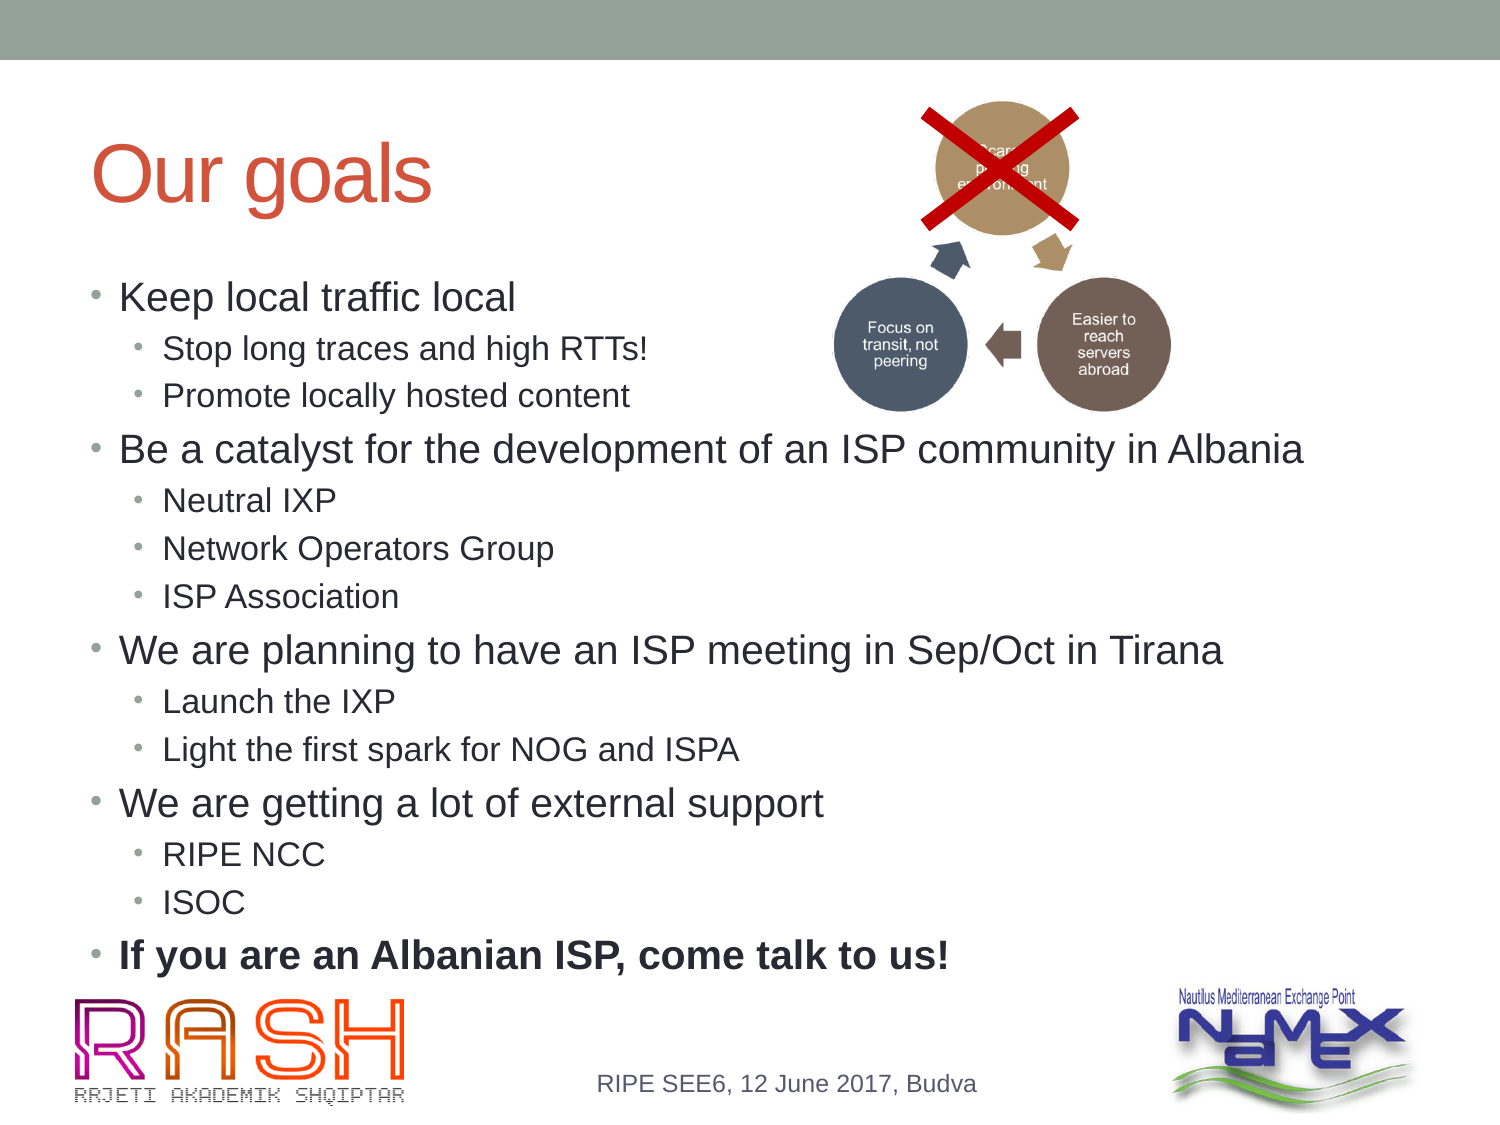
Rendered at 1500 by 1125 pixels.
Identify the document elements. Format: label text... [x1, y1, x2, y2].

list Keep local traffic local Stop long traces and high RTTs! Promote locally hosted content Be a catalyst for the development of an ISP community in Albania Neutral IXP Network Operators Group ISP Association We are planning to have an ISP meeting in Sep/Oct in Tirana Launch the IXP Light the first spark for NOG and ISPA We are getting a lot of external support RIPE NCC ISOC If you are an Albanian ISP, come talk to us! [75, 262, 1425, 988]
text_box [712, 99, 1293, 413]
picture [1162, 988, 1425, 1114]
title Our goals [75, 87, 1425, 250]
footer RIPE SEE6, 12 June 2017, Budva [450, 1055, 1125, 1110]
picture [75, 999, 404, 1106]
